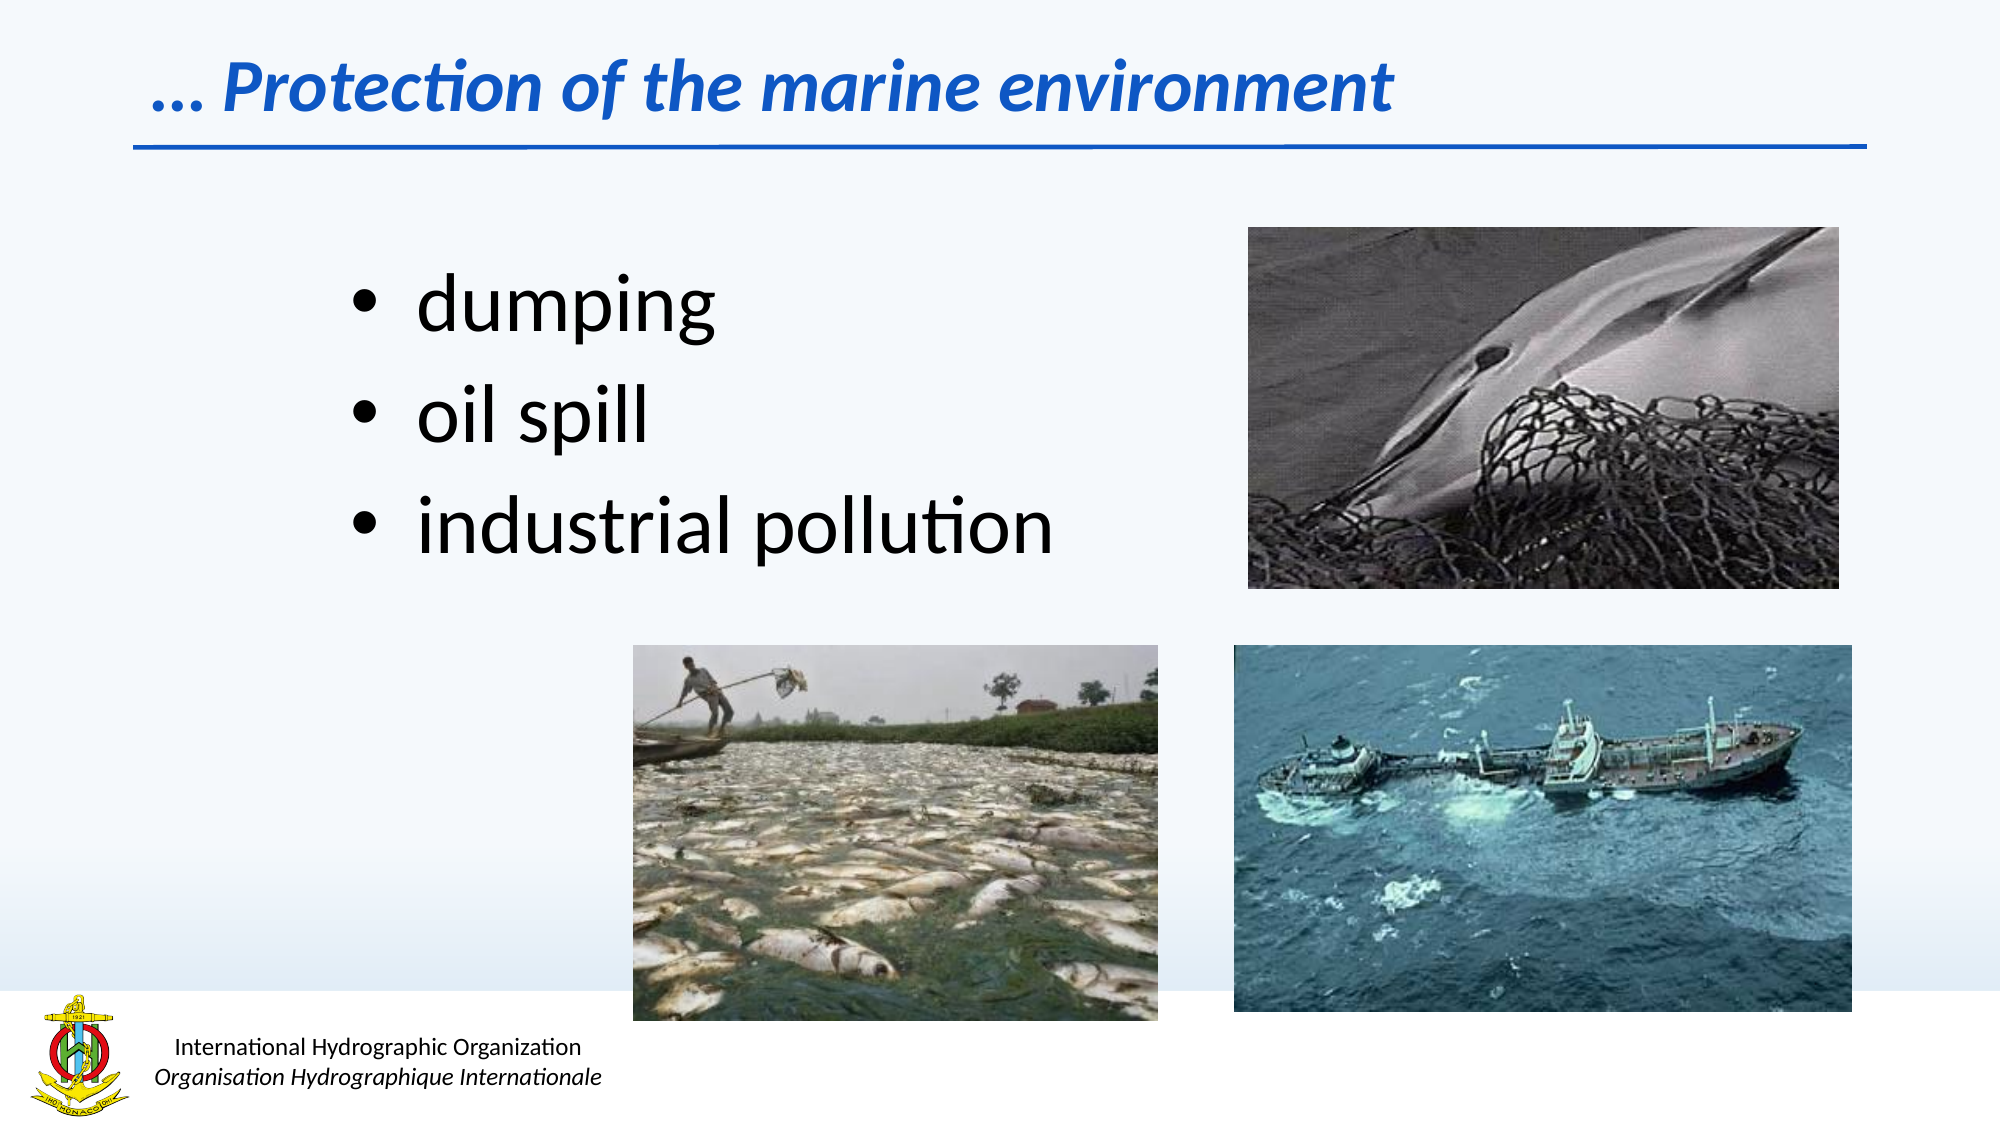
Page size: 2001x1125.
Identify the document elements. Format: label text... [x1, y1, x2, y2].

text_box dumping oil spill industrial pollution [326, 252, 1242, 565]
picture [1247, 227, 1839, 590]
title … Protection of the marine environment [137, 42, 1863, 132]
picture [1234, 644, 1852, 1012]
picture [22, 990, 134, 1125]
picture [633, 644, 1158, 1021]
